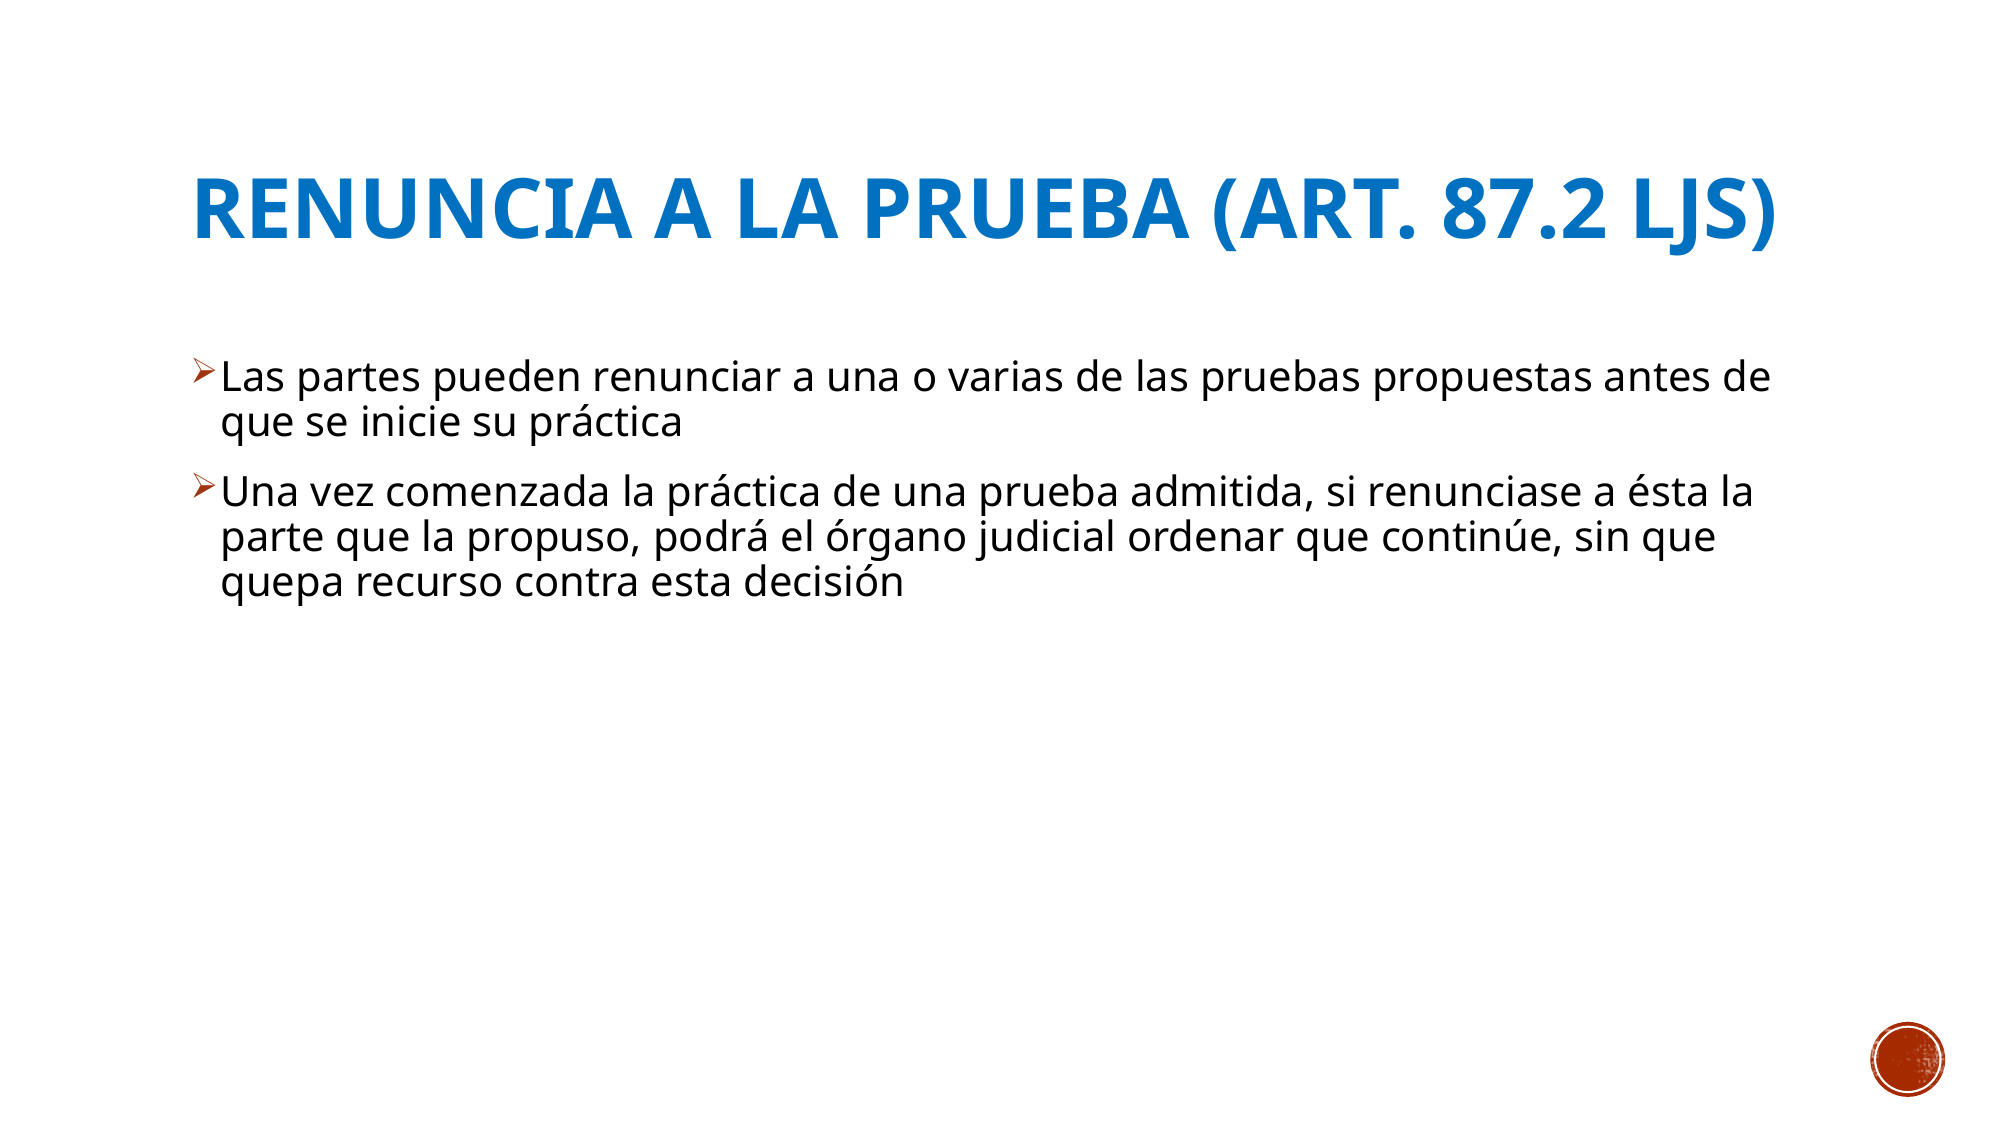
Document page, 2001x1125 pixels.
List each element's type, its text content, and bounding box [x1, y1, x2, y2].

list Las partes pueden renunciar a una o varias de las pruebas propuestas antes de que se inicie su práctica Una vez comenzada la práctica de una prueba admitida, si renunciase a ésta la parte que la propuso, podrá el órgano judicial ordenar que continúe, sin que quepa recurso contra esta decisión [175, 348, 1826, 685]
title Renuncia a la prueba (art. 87.2 LJS) [175, 79, 1826, 344]
